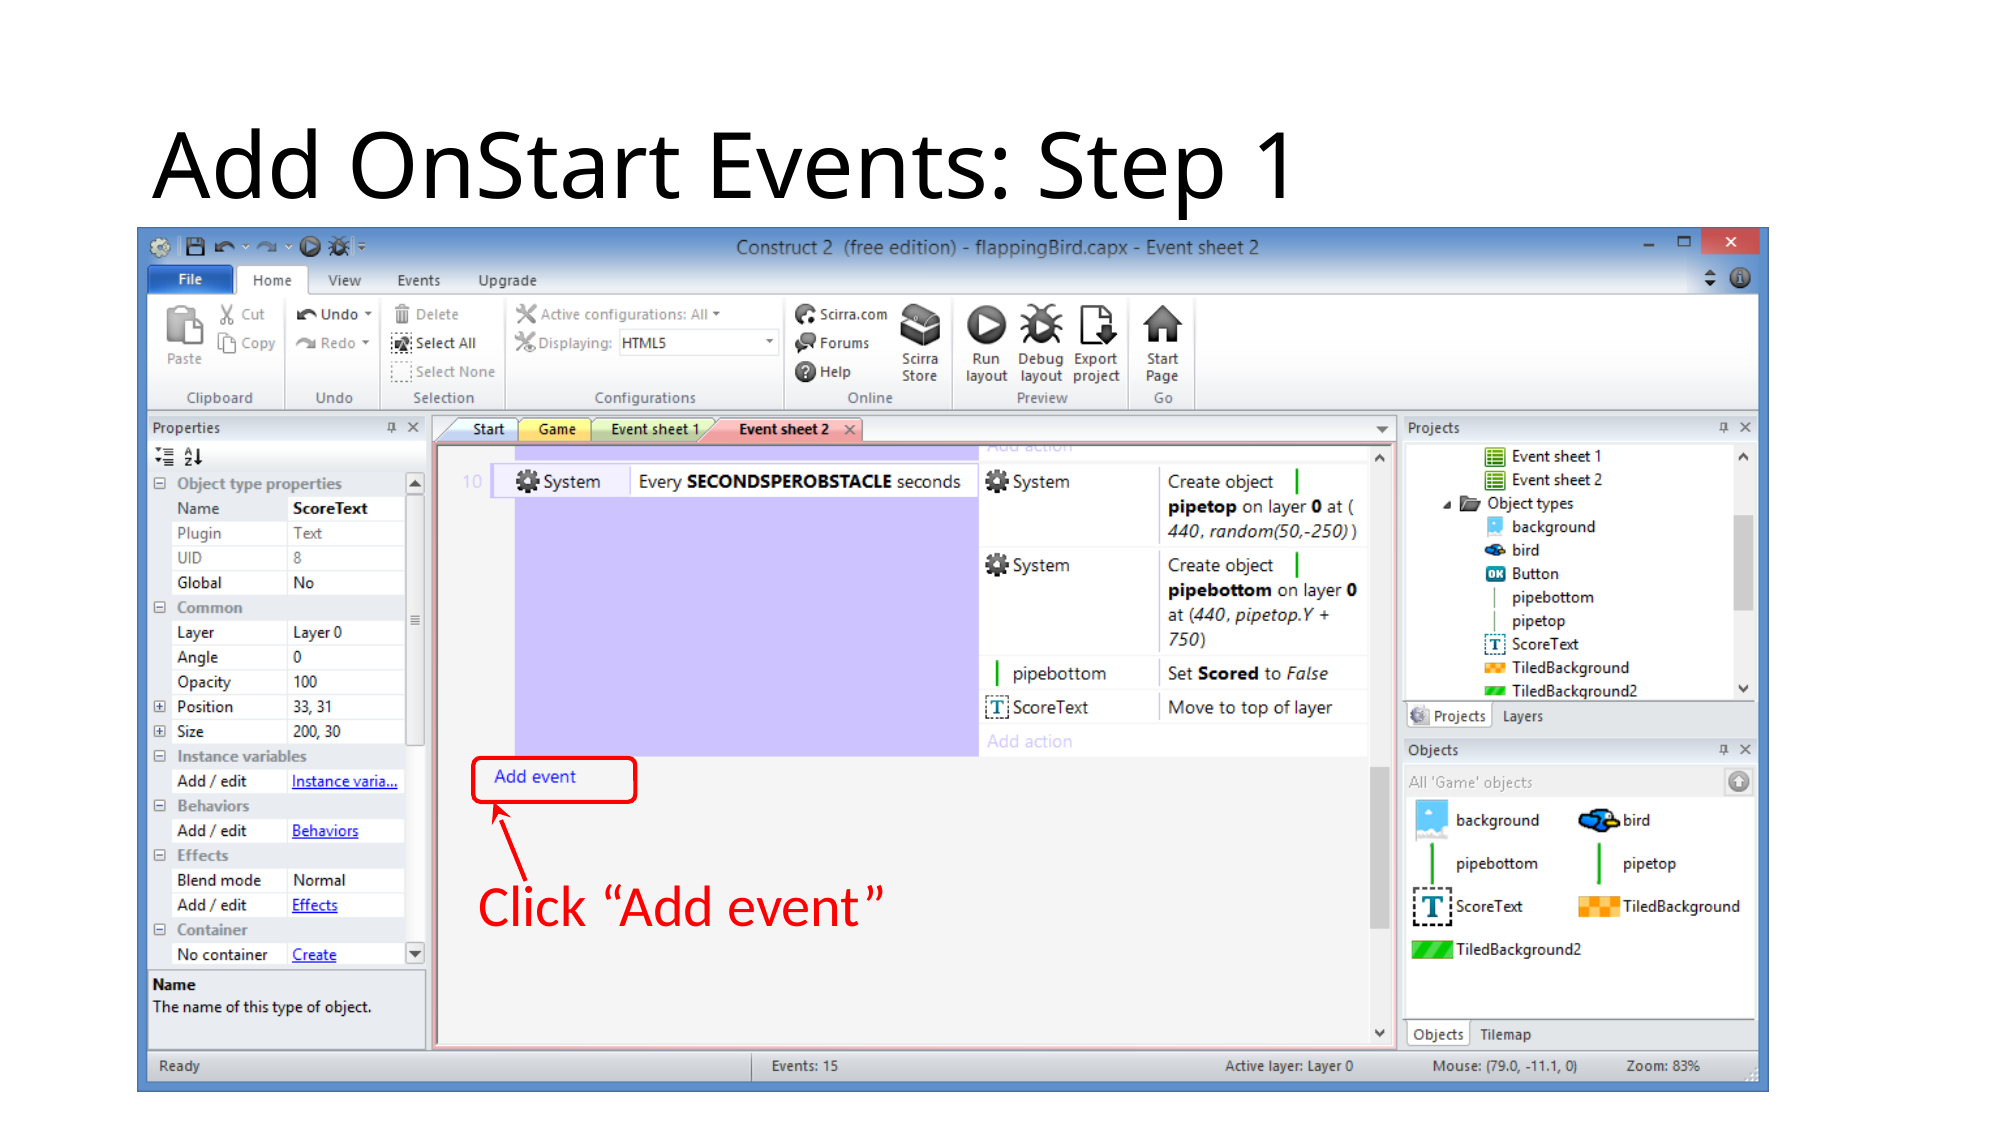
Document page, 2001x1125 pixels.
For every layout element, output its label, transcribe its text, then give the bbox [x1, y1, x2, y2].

picture [137, 227, 1769, 1092]
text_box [493, 801, 526, 881]
title Add OnStart Events: Step 1 [137, 59, 1863, 278]
